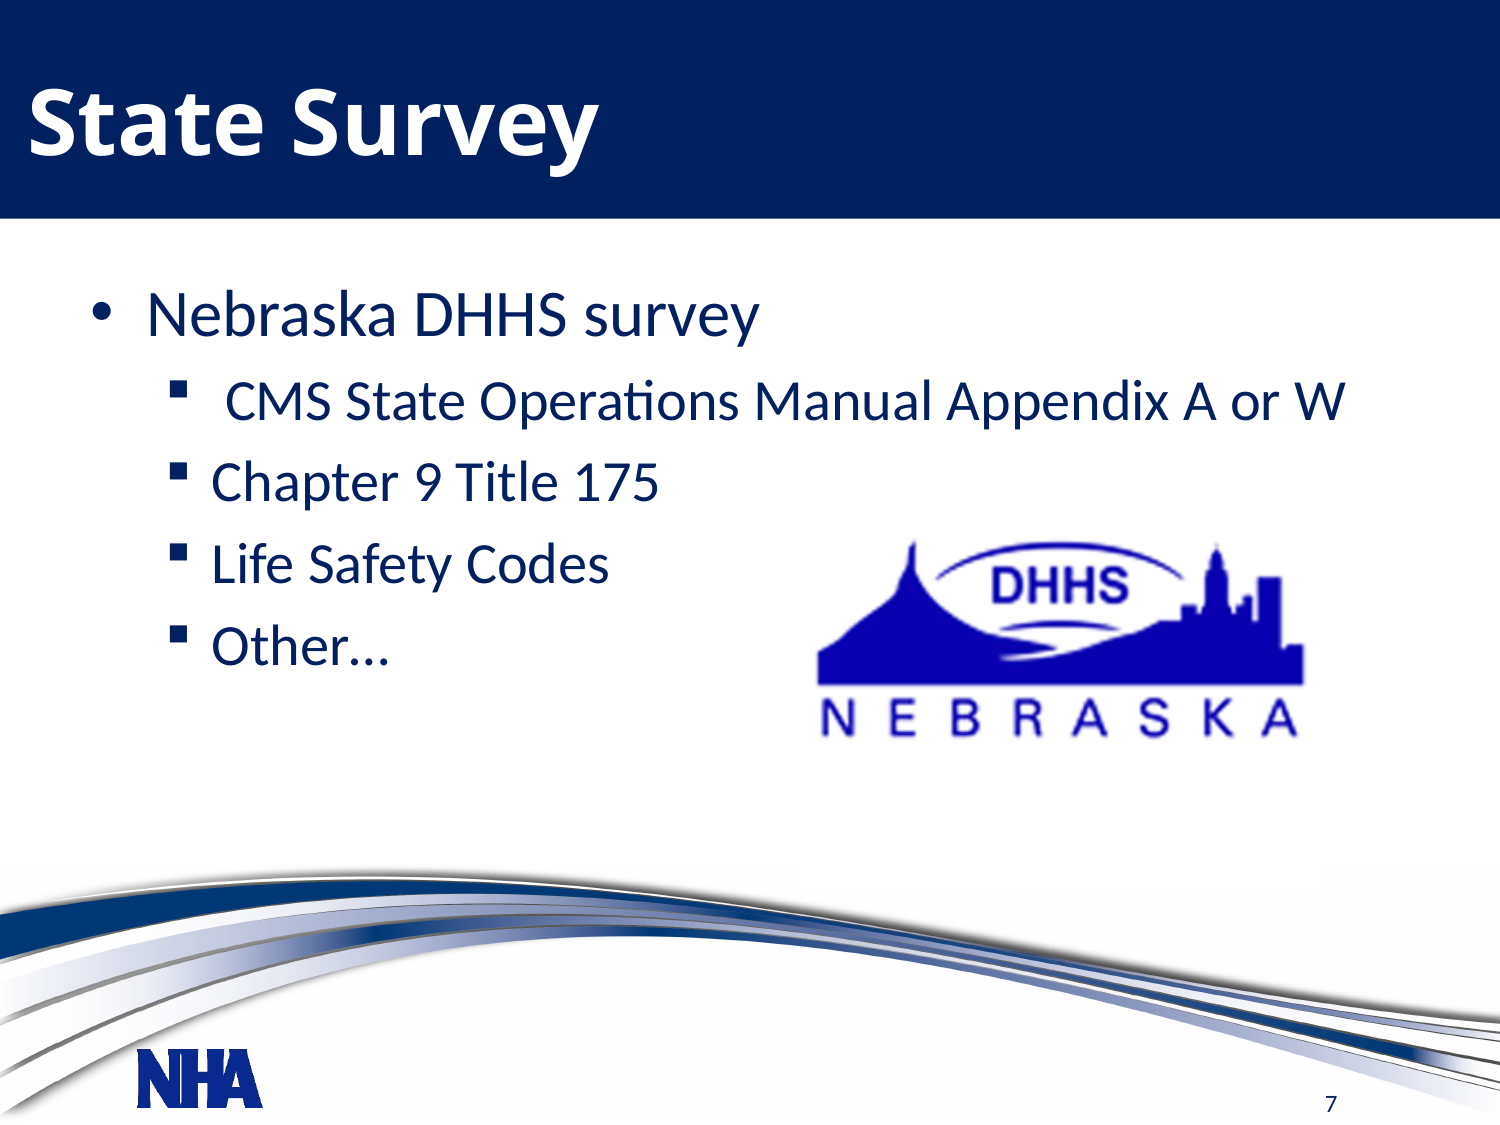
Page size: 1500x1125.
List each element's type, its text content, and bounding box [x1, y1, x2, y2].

picture [799, 449, 1323, 886]
list Nebraska DHHS survey CMS State Operations Manual Appendix A or W Chapter 9 Title 175 Life Safety Codes Other… [74, 262, 1425, 1005]
picture [0, 862, 1500, 1125]
title State Survey [12, 24, 1488, 213]
text_box [37, 213, 1388, 955]
